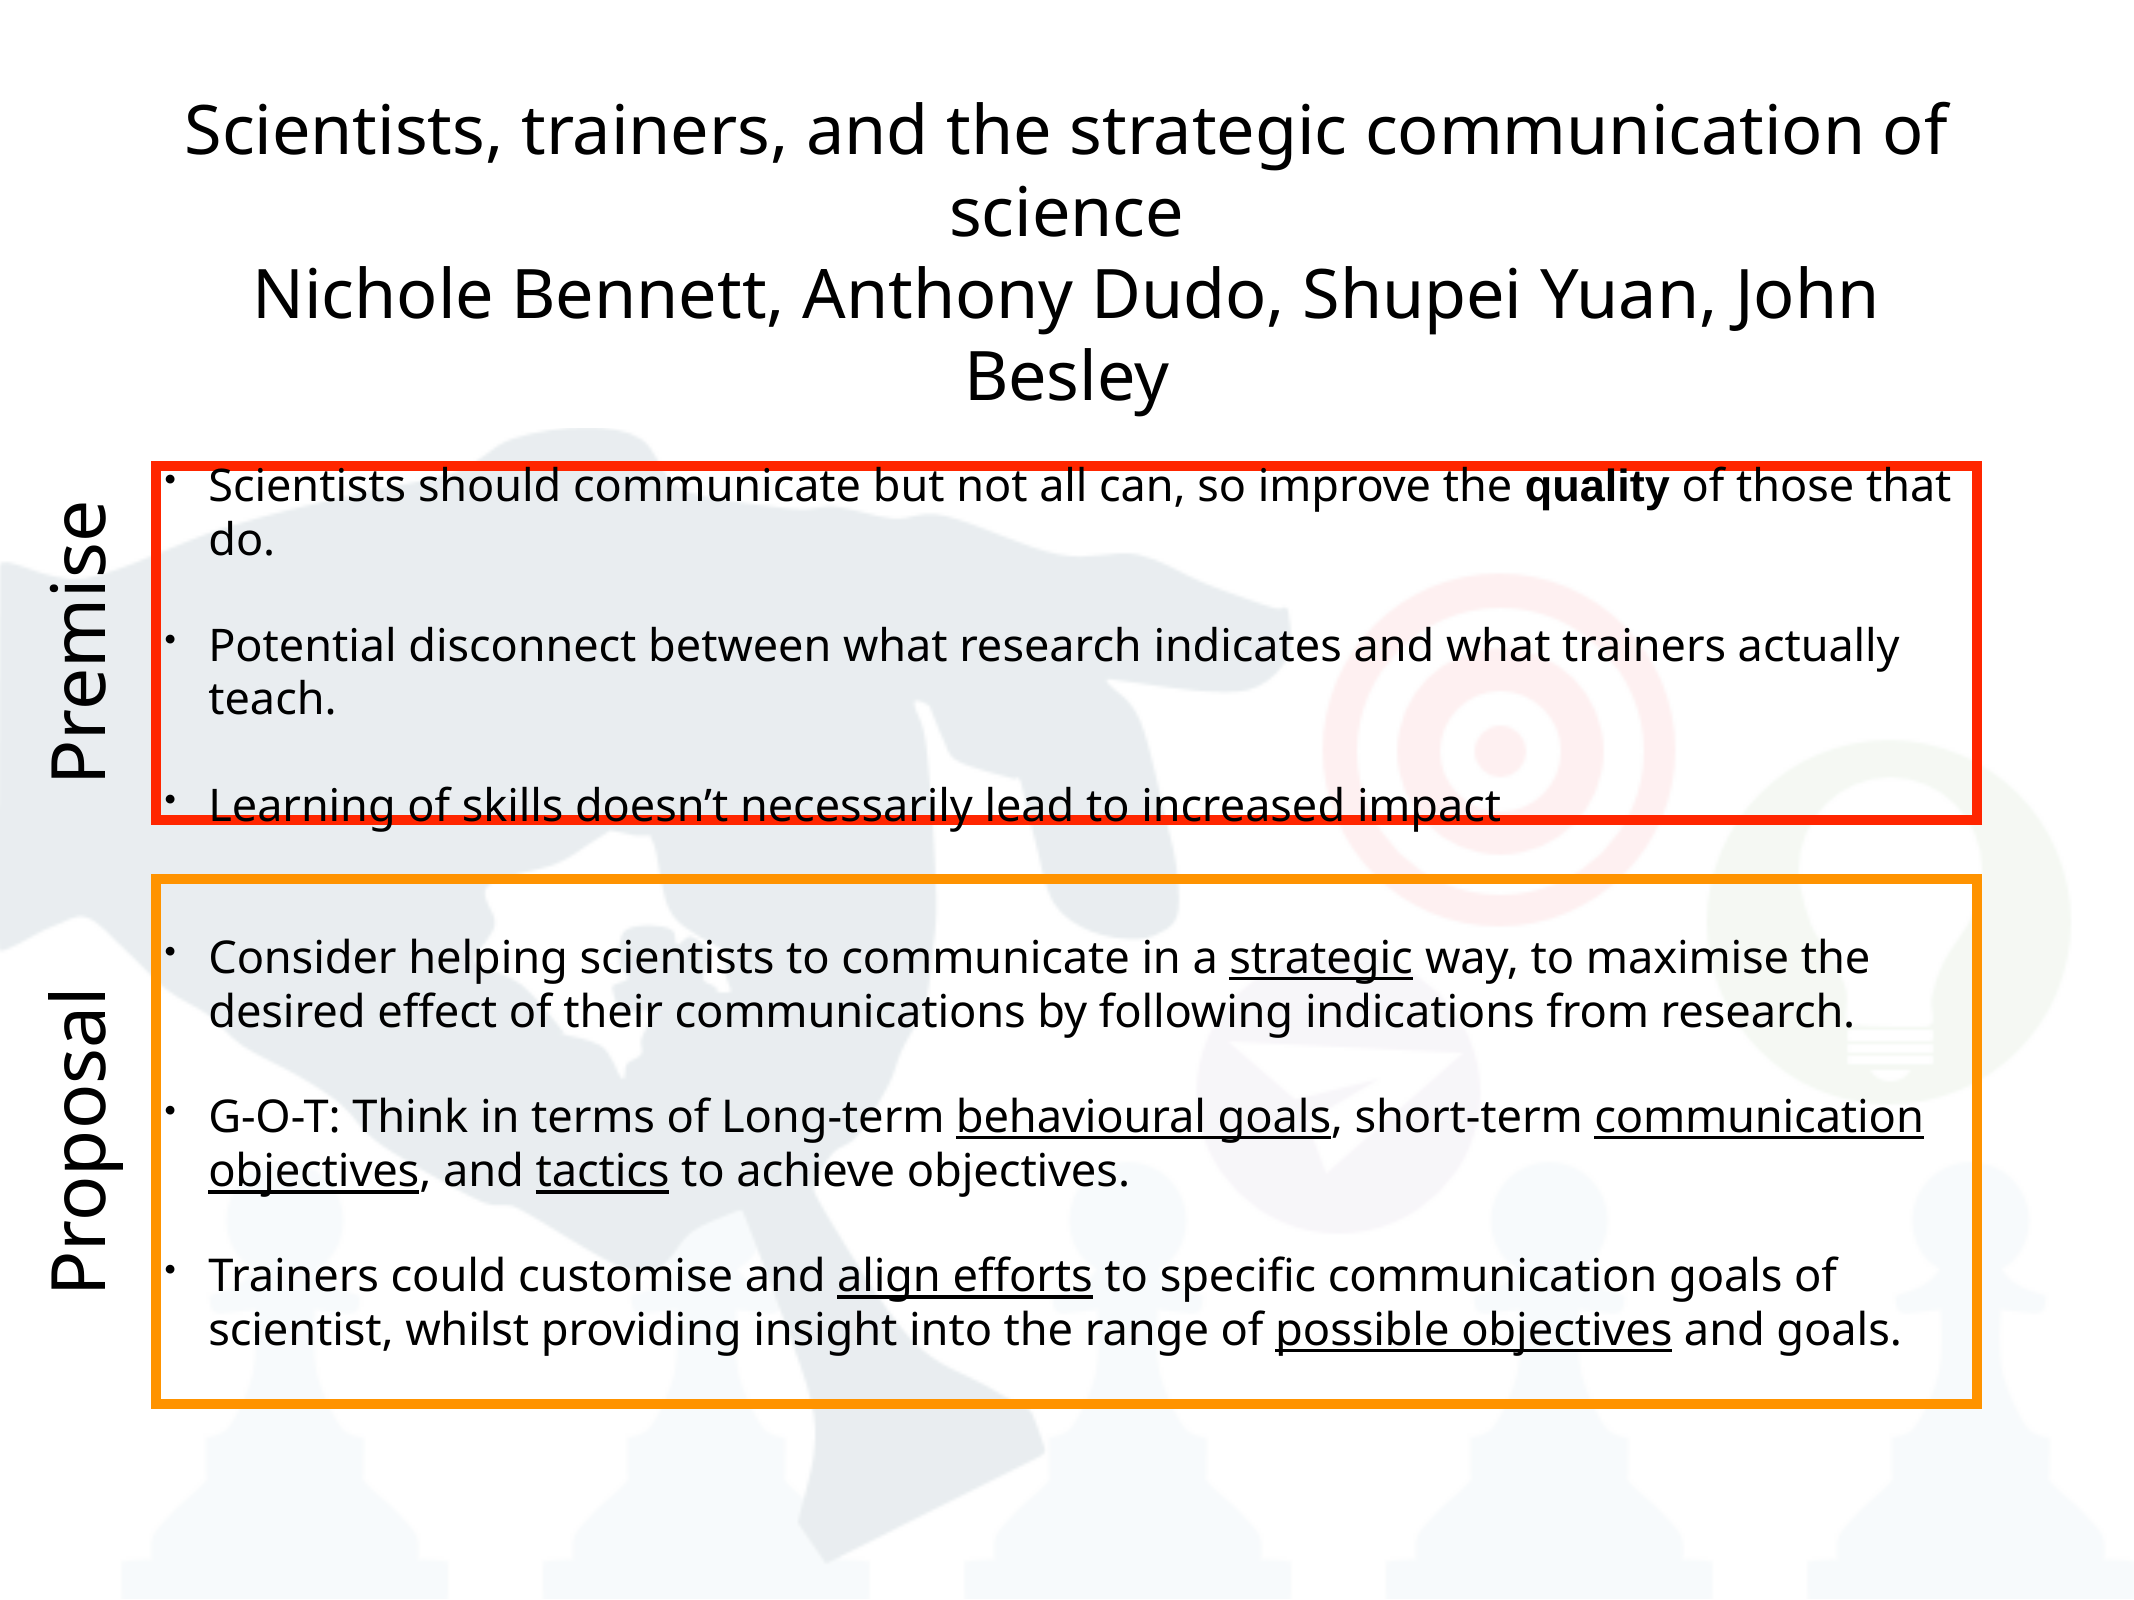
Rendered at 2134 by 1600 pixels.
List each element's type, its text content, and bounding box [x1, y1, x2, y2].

title Scientists, trainers, and the strategic communication of science Nichole Bennett, Anthony Dudo, Shupei Yuan, John Besley [155, 72, 1978, 421]
picture [0, 428, 2134, 1599]
